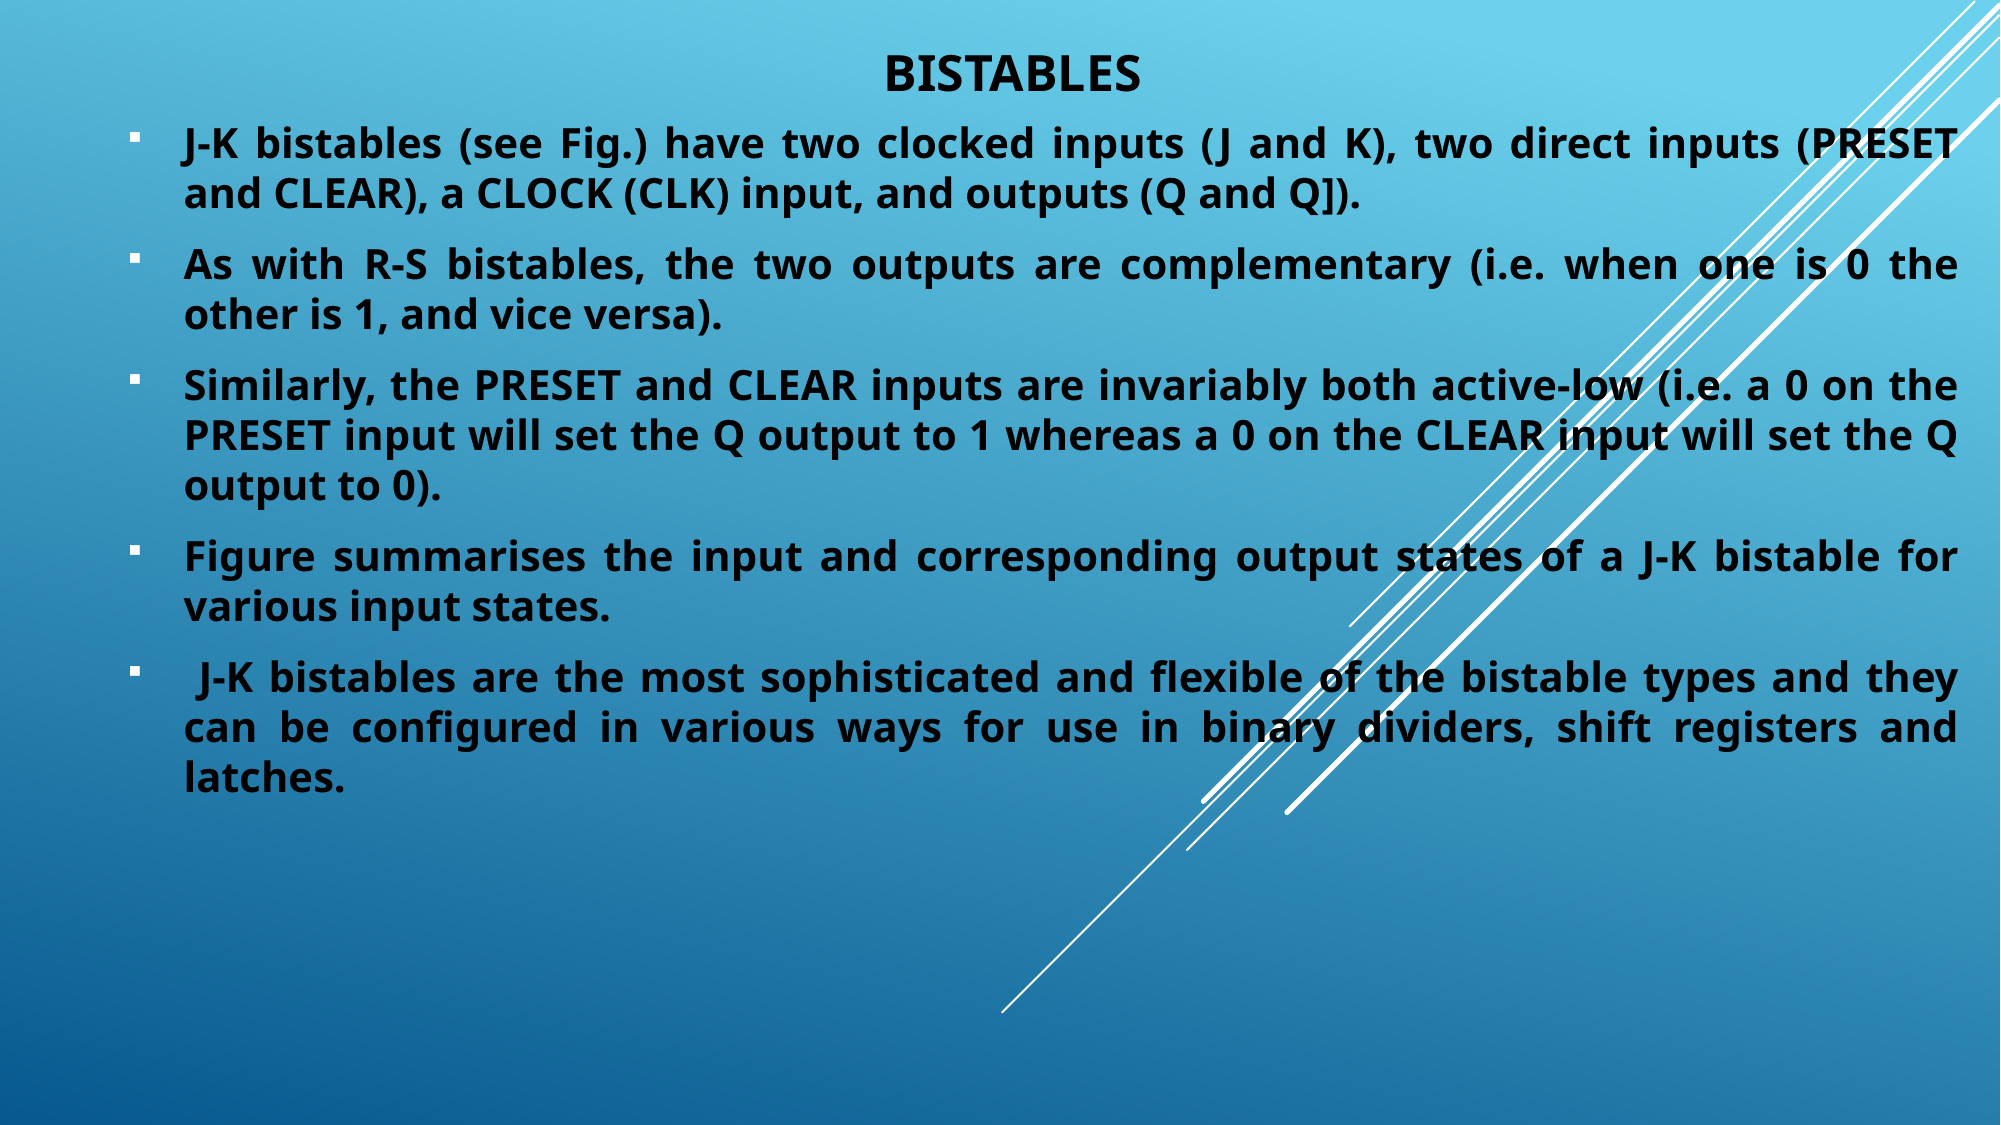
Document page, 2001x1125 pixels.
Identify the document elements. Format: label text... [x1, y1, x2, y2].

title BISTABLES [112, 29, 1914, 109]
subtitle J-K bistables (see Fig.) have two clocked inputs (J and K), two direct inputs (PRESET and CLEAR), a CLOCK (CLK) input, and outputs (Q and Q]). As with R-S bistables, the two outputs are complementary (i.e. when one is 0 the other is 1, and vice versa). Similarly, the PRESET and CLEAR inputs are invariably both active-low (i.e. a 0 on the PRESET input will set the Q output to 1 whereas a 0 on the CLEAR input will set the Q output to 0). Figure summarises the input and corresponding output states of a J-K bistable for various input states. J-K bistables are the most sophisticated and flexible of the bistable types and they can be configured in various ways for use in binary dividers, shift registers and latches. [112, 109, 1975, 1098]
